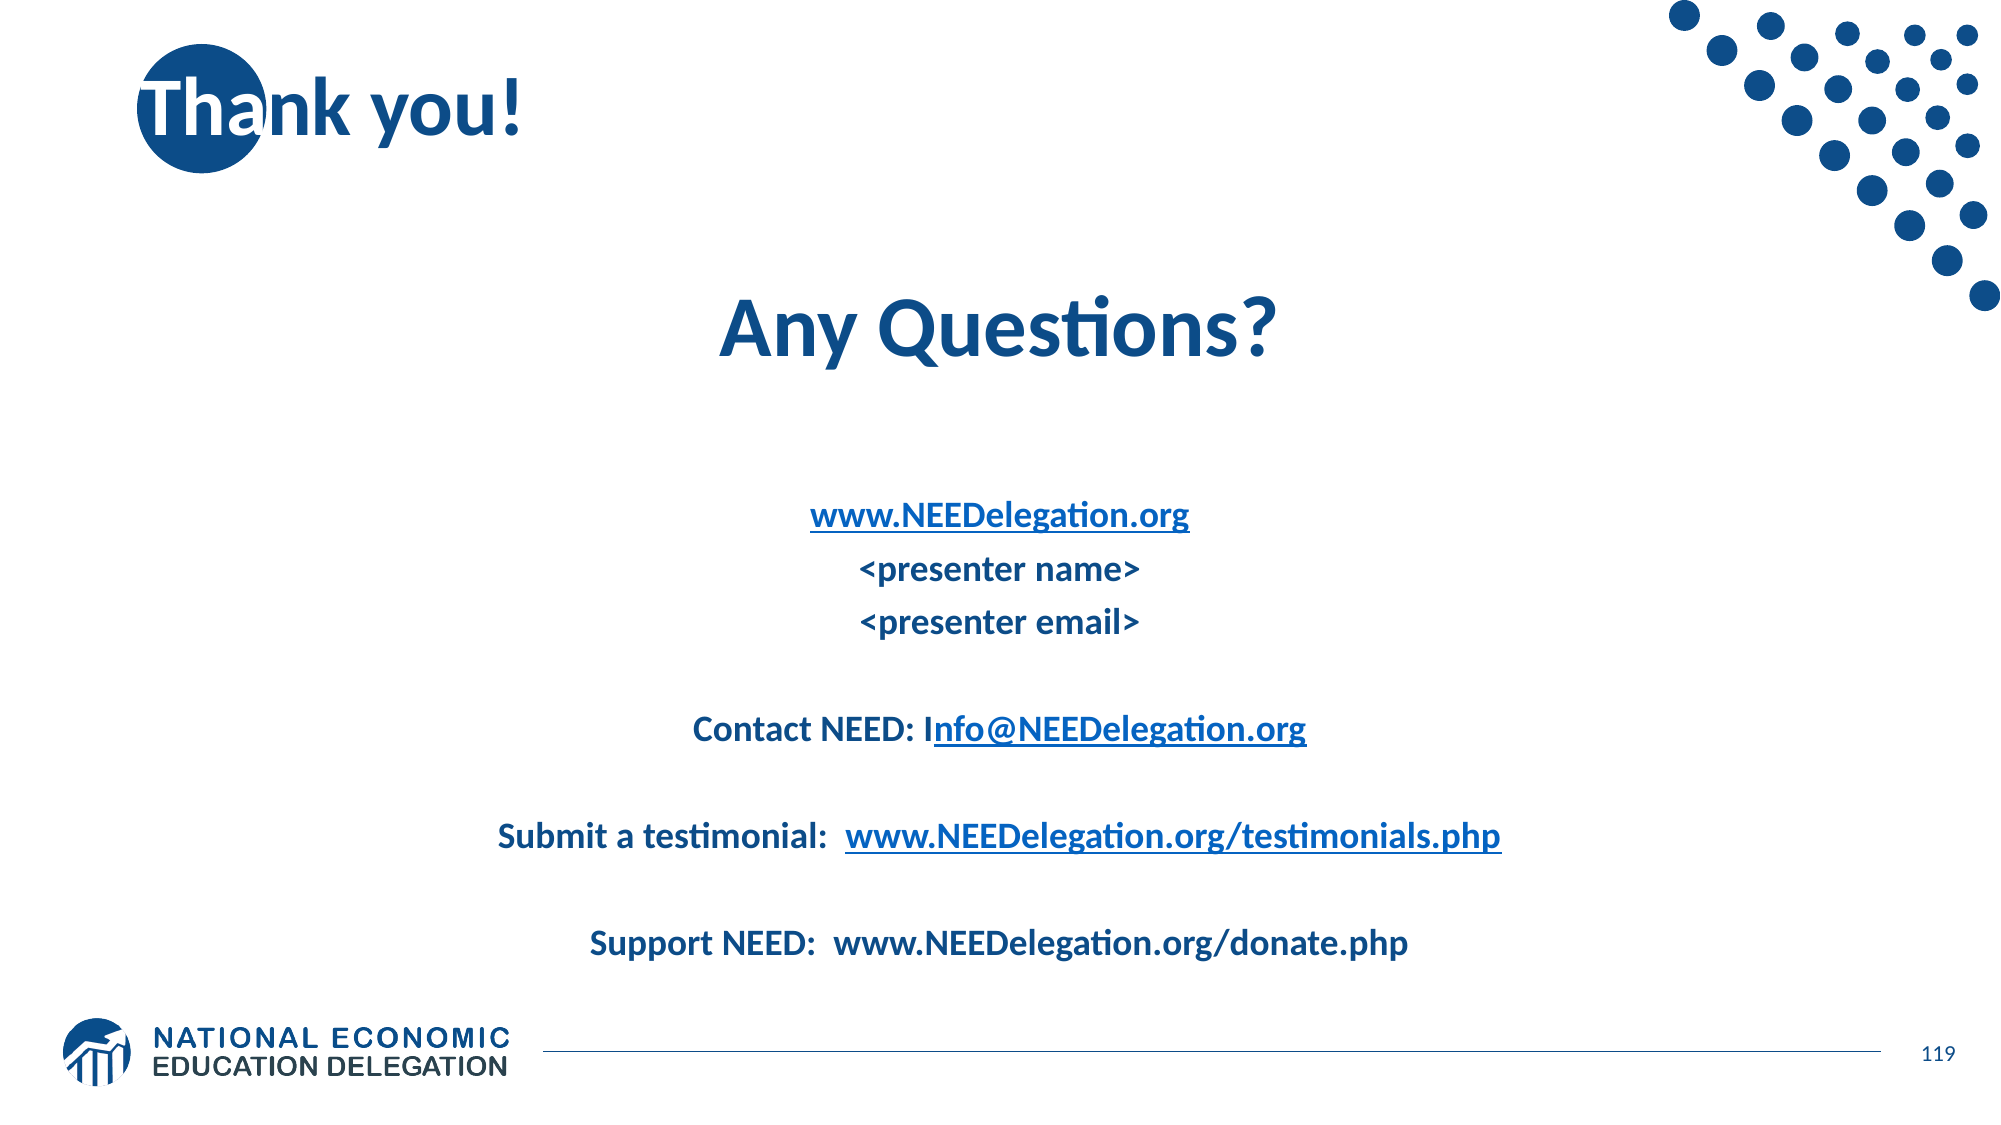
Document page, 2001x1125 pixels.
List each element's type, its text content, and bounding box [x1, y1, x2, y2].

title Thank you! [106, 0, 1832, 218]
slide_number 119 [1521, 1022, 1972, 1082]
list Any Questions? www.NEEDelegation.org <presenter name> <presenter email> Contact NEED: Info@NEEDelegation.org Submit a testimonial: www.NEEDelegation.org/testimonials.php Support NEED: www.NEEDelegation.org/donate.php [137, 165, 1863, 972]
picture [55, 1013, 520, 1091]
